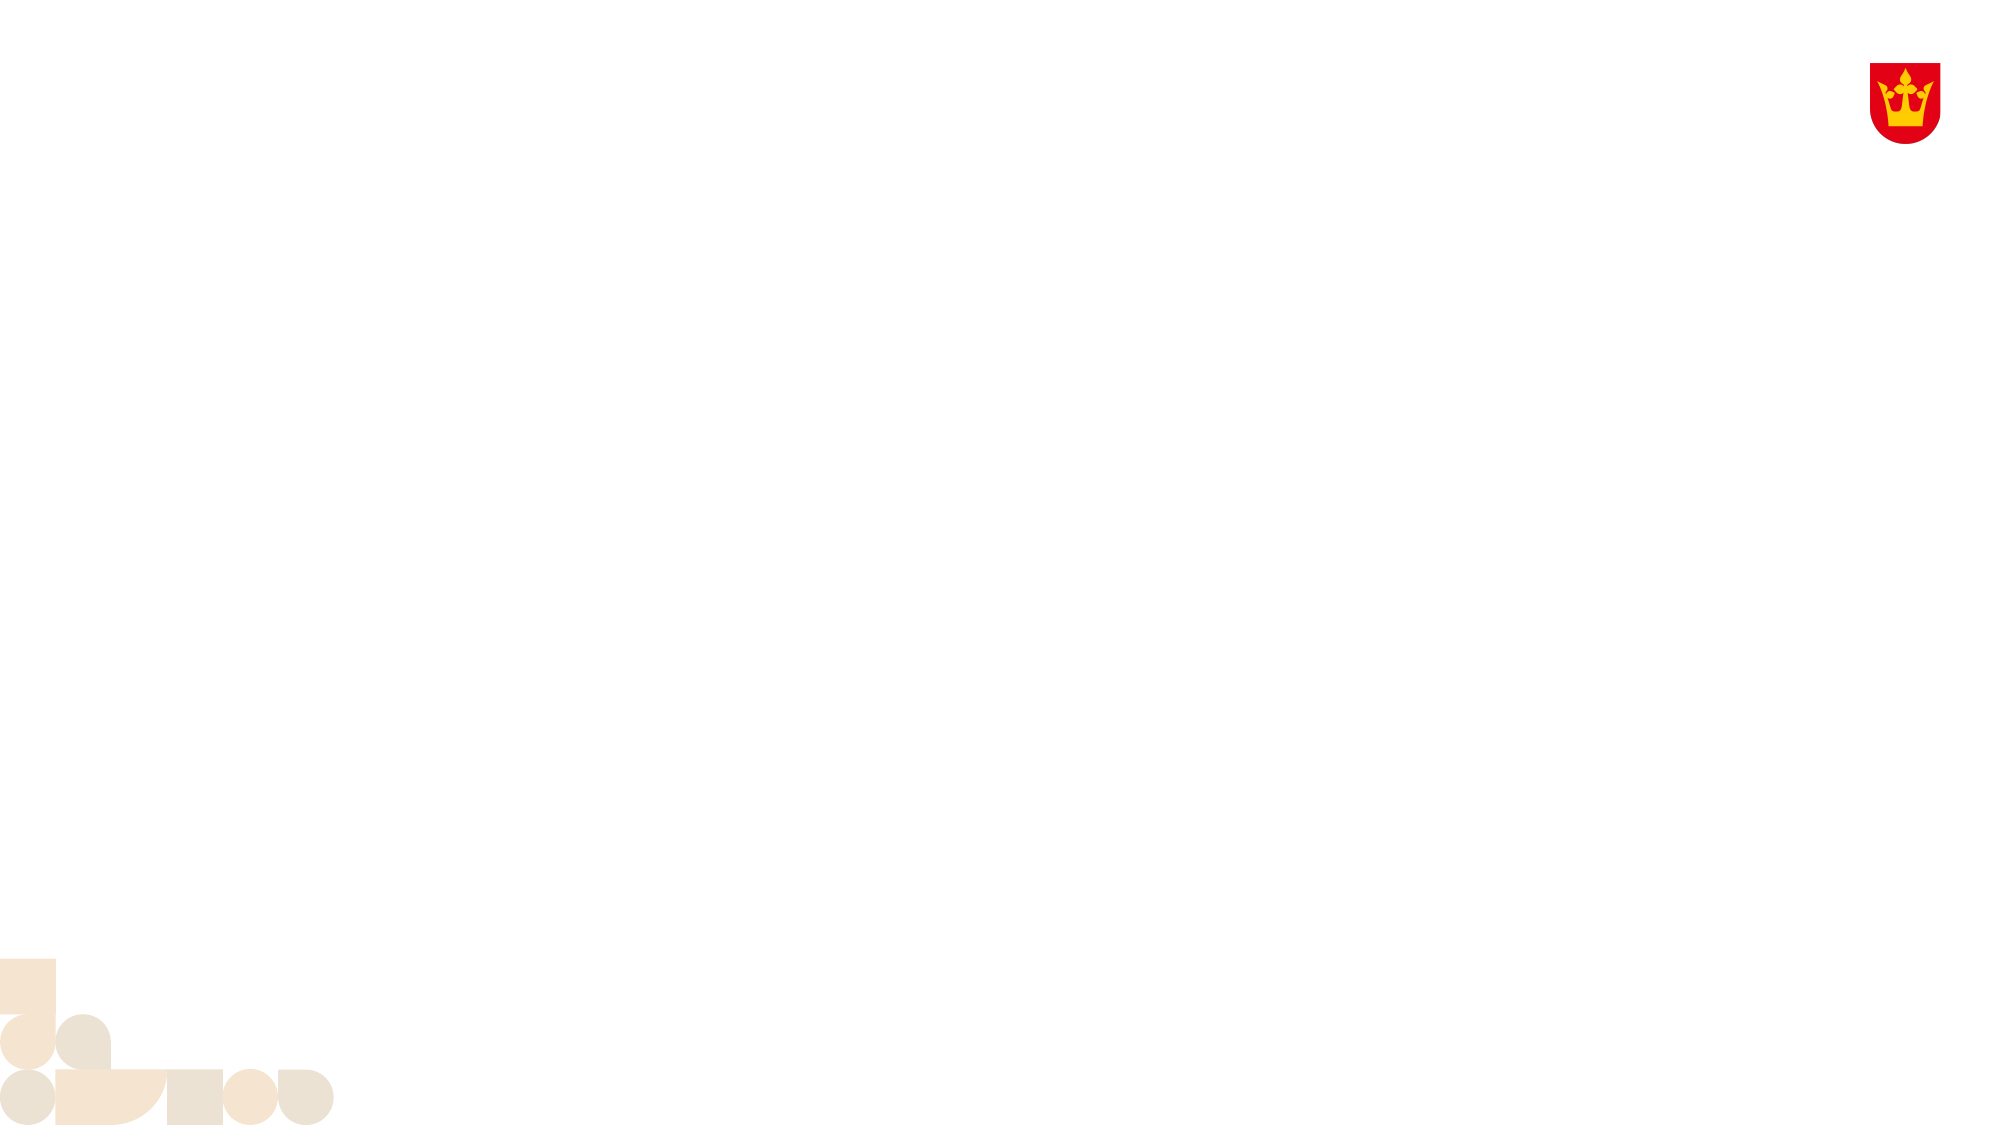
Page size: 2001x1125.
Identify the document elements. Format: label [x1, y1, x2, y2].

picture [1870, 63, 1941, 144]
